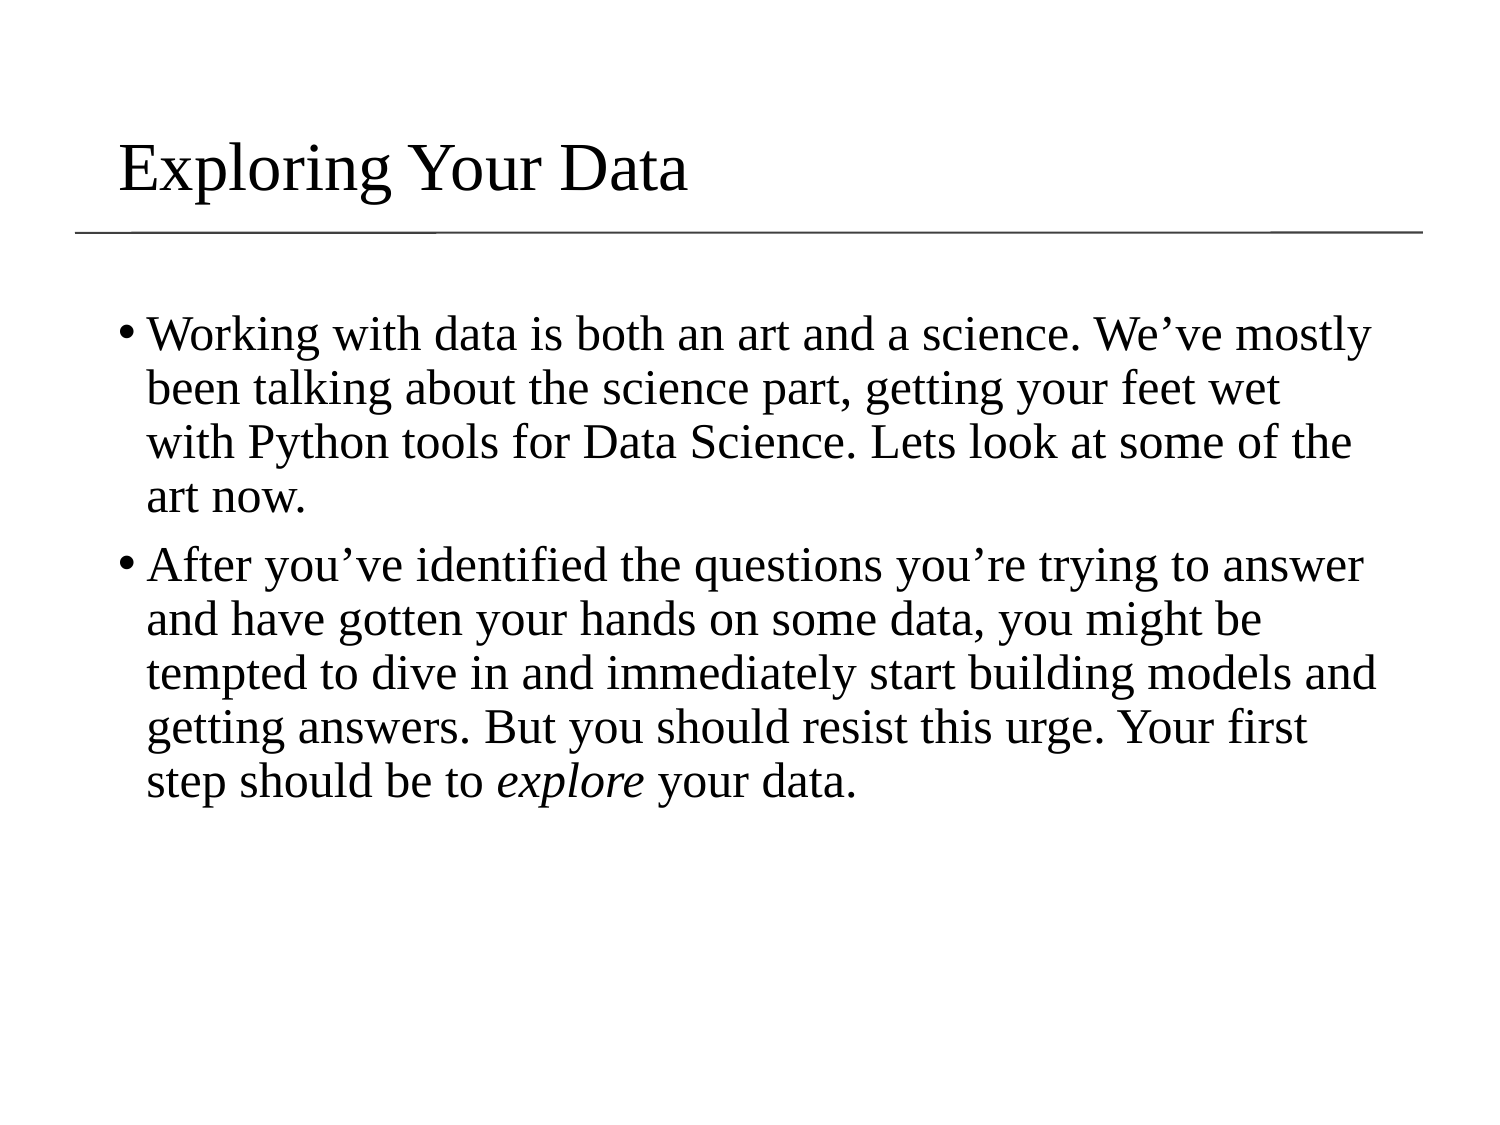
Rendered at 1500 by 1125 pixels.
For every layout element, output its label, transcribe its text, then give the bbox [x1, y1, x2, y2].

list Working with data is both an art and a science. We’ve mostly been talking about the science part, getting your feet wet with Python tools for Data Science. Lets look at some of the art now. After you’ve identified the questions you’re trying to answer and have gotten your hands on some data, you might be tempted to dive in and immediately start building models and getting answers. But you should resist this urge. Your first step should be to explore your data. [103, 299, 1397, 1014]
title Exploring Your Data [103, 59, 1397, 278]
